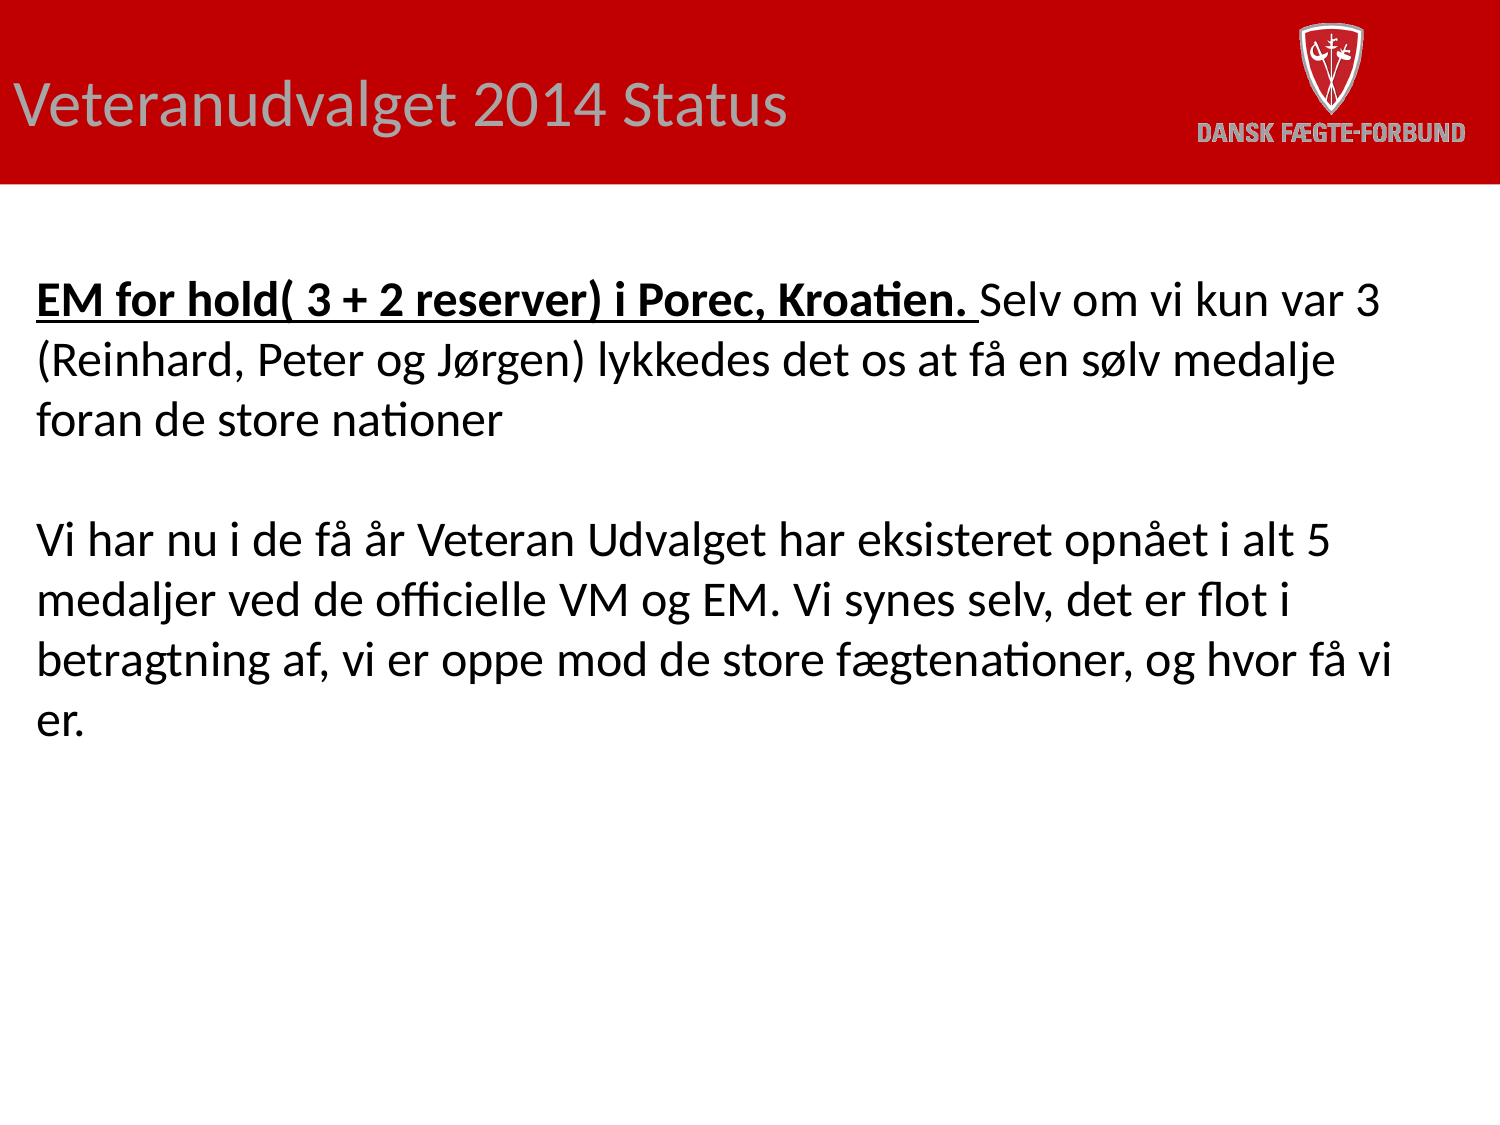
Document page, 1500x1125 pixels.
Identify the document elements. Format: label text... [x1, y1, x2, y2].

text_box EM for hold( 3 + 2 reserver) i Porec, Kroatien. Selv om vi kun var 3 (Reinhard, Peter og Jørgen) lykkedes det os at få en sølv medalje foran de store nationer Vi har nu i de få år Veteran Udvalget har eksisteret opnået i alt 5 medaljer ved de officielle VM og EM. Vi synes selv, det er flot i betragtning af, vi er oppe mod de store fægtenationer, og hvor få vi er. [21, 199, 1469, 755]
picture [1198, 23, 1465, 142]
text_box [0, 0, 1500, 186]
text_box Veteranudvalget 2014 Status [0, 52, 917, 148]
